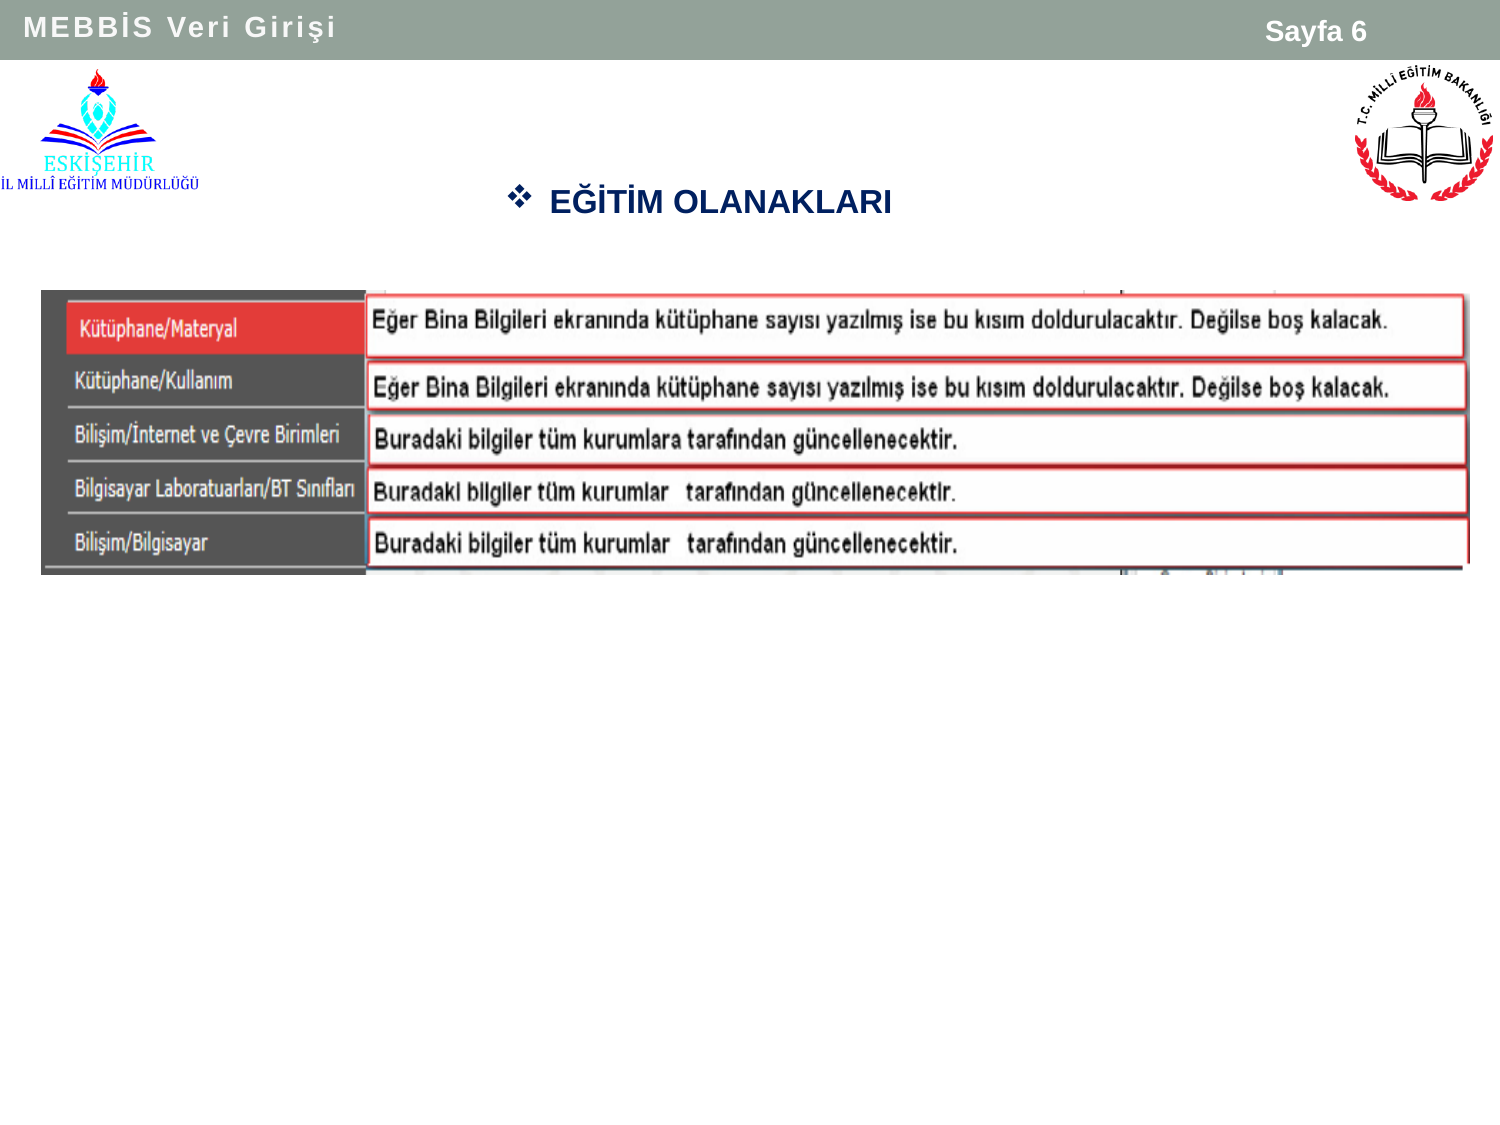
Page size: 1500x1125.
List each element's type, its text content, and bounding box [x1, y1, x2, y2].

picture [0, 68, 200, 227]
picture [1355, 65, 1493, 202]
text_box EĞİTİM OLANAKLARI [490, 173, 1170, 228]
picture [40, 290, 1470, 575]
text_box MEBBİS Veri Girişi [8, 0, 351, 51]
slide_number Sayfa 6 [1250, 3, 1425, 57]
